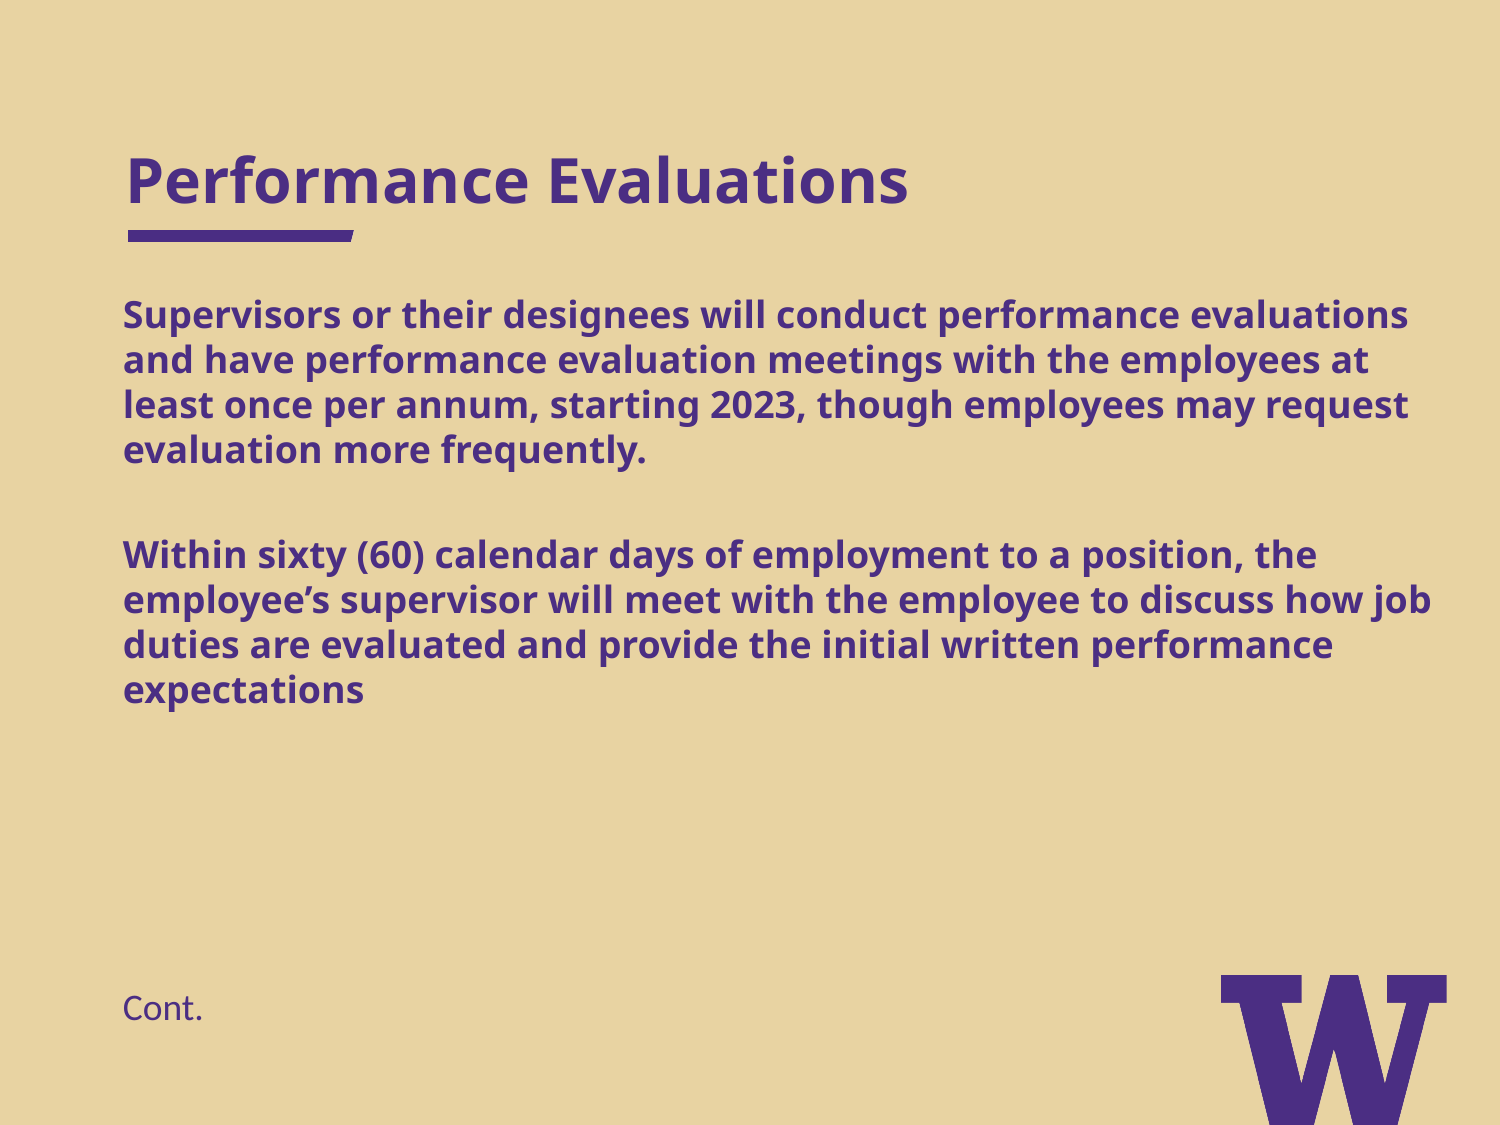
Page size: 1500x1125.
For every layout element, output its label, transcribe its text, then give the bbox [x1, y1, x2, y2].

list Supervisors or their designees will conduct performance evaluations and have performance evaluation meetings with the employees at least once per annum, starting 2023, though employees may request evaluation more frequently. Within sixty (60) calendar days of employment to a position, the employee’s supervisor will meet with the employee to discuss how job duties are evaluated and provide the initial written performance expectations [108, 283, 1453, 909]
picture [128, 230, 354, 242]
picture [1221, 975, 1447, 1125]
title Performance Evaluations [110, 59, 1453, 224]
text_box Cont. [108, 975, 859, 1035]
